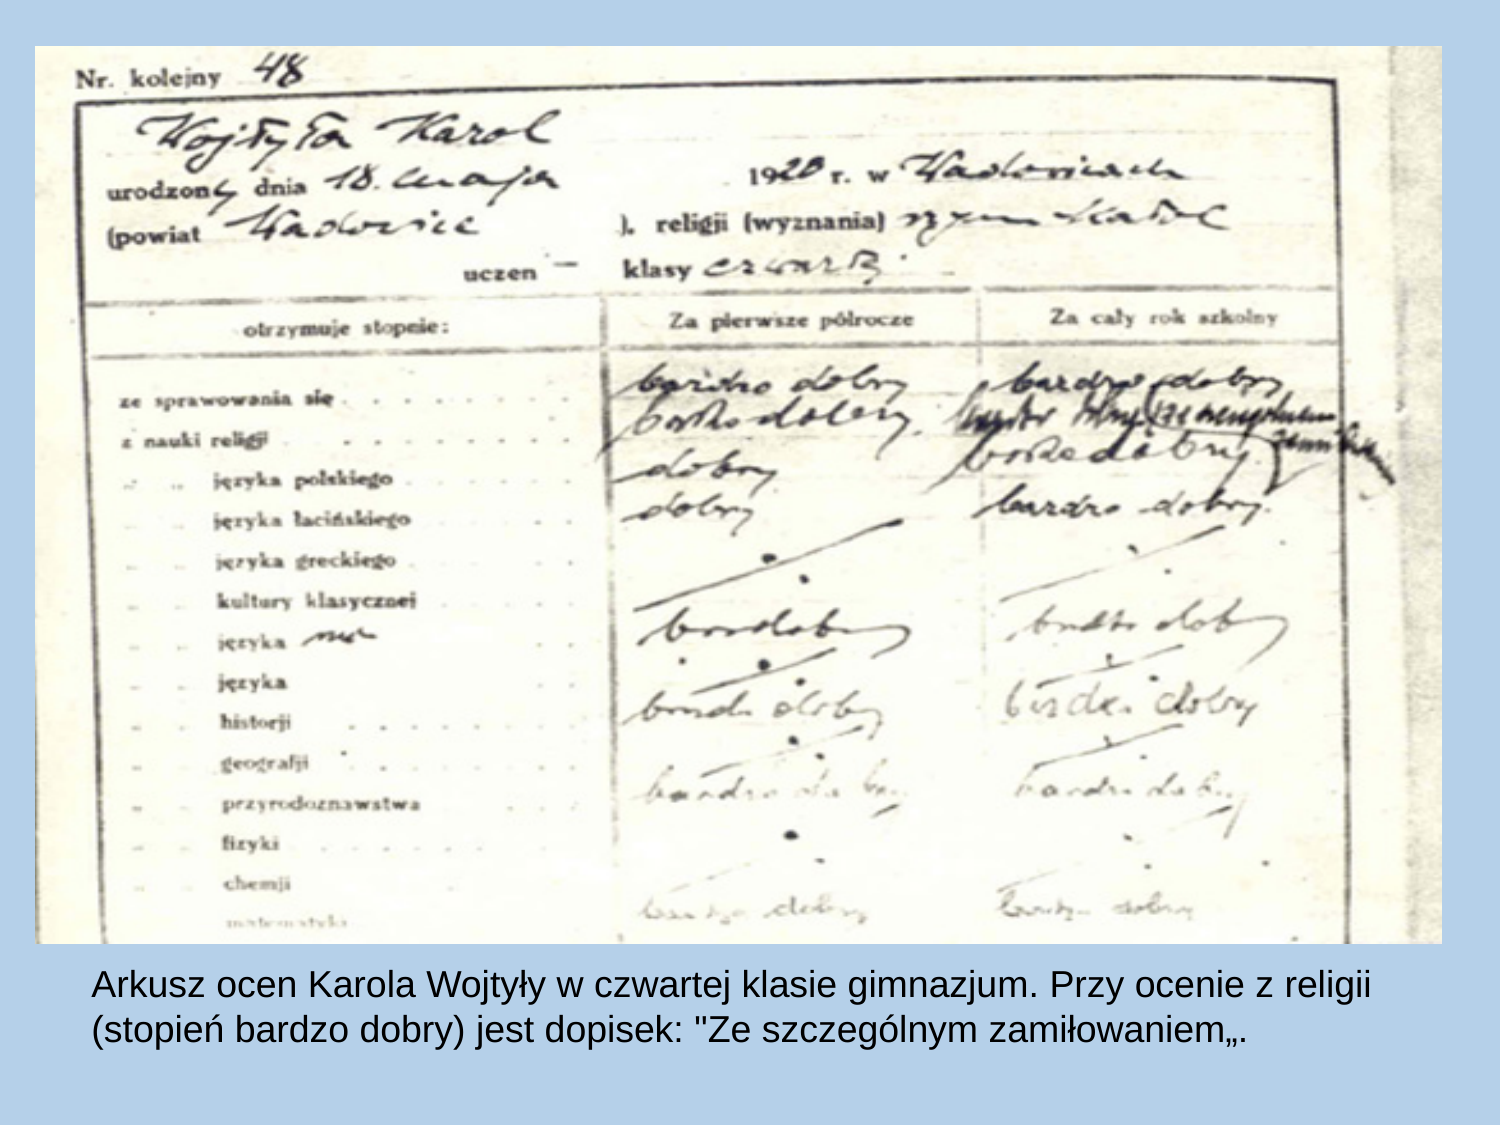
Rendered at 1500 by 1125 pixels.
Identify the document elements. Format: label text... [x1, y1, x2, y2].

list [34, 46, 1442, 944]
text_box Arkusz ocen Karola Wojtyły w czwartej klasie gimnazjum. Przy ocenie z religii (stopień bardzo dobry) jest dopisek: "Ze szczególnym zamiłowaniem„. [76, 953, 1407, 1057]
